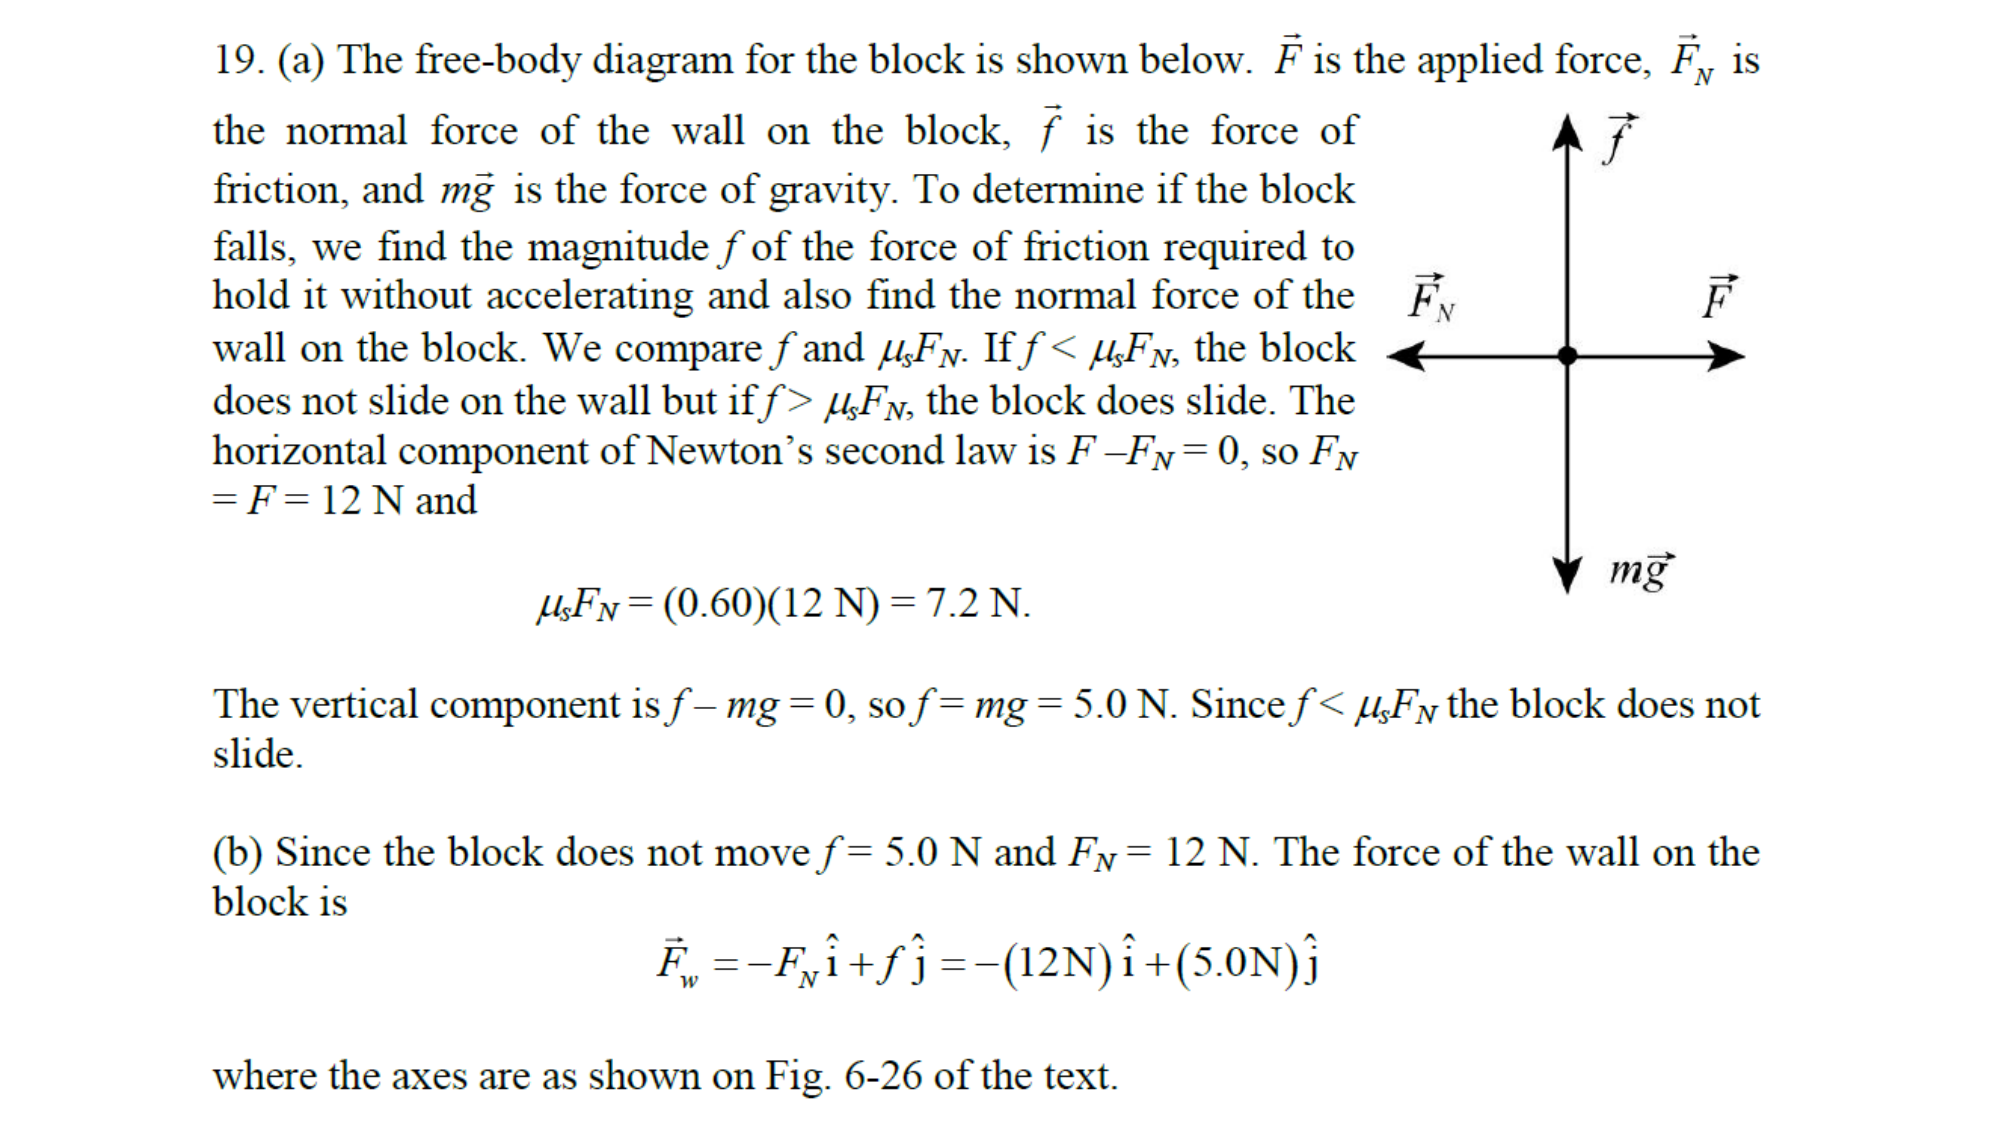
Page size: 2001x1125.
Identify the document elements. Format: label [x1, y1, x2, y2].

picture [189, 19, 1779, 1106]
